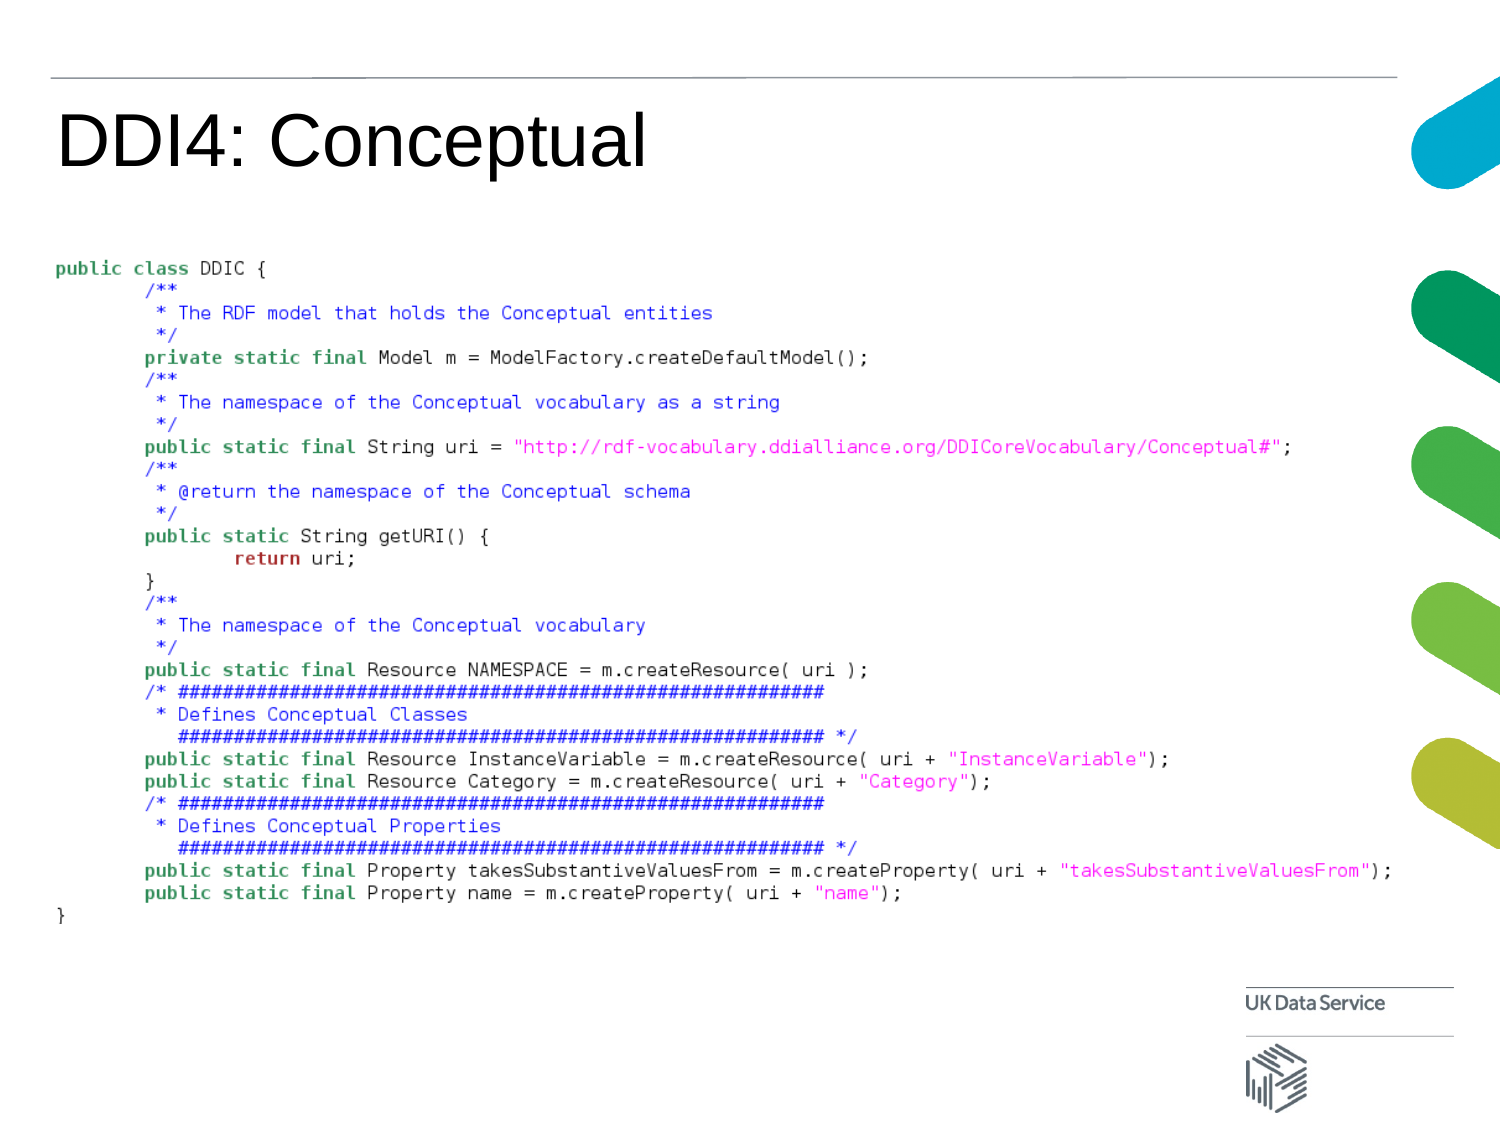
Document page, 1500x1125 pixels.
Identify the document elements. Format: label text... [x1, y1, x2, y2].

picture [1411, 0, 1500, 849]
title DDI4: Conceptual [41, 42, 1392, 231]
picture [1246, 987, 1454, 1113]
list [52, 255, 1404, 924]
